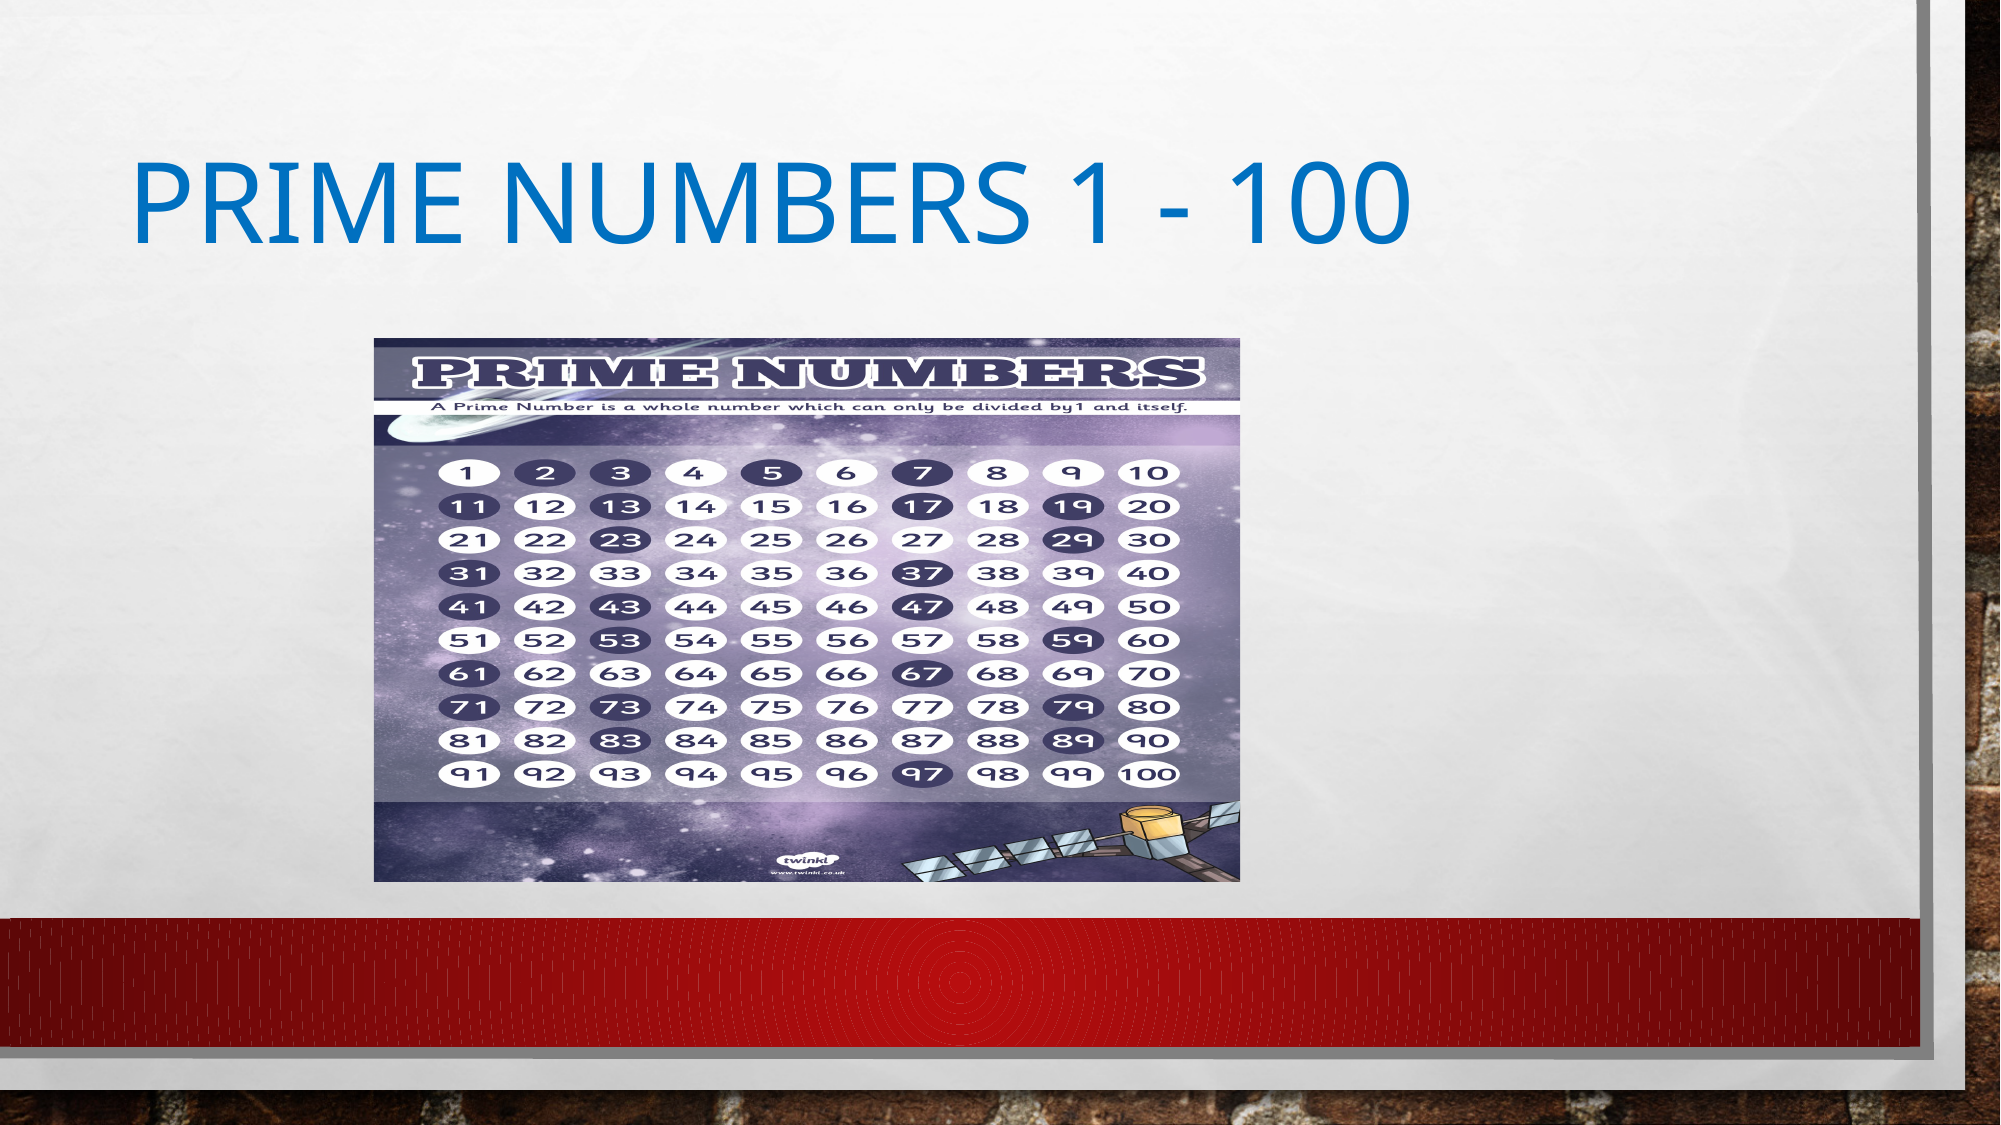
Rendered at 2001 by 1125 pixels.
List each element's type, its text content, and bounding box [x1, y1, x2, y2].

title Prime numbers 1 - 100 [112, 112, 1818, 302]
picture [0, 0, 2000, 1125]
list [373, 338, 1241, 883]
